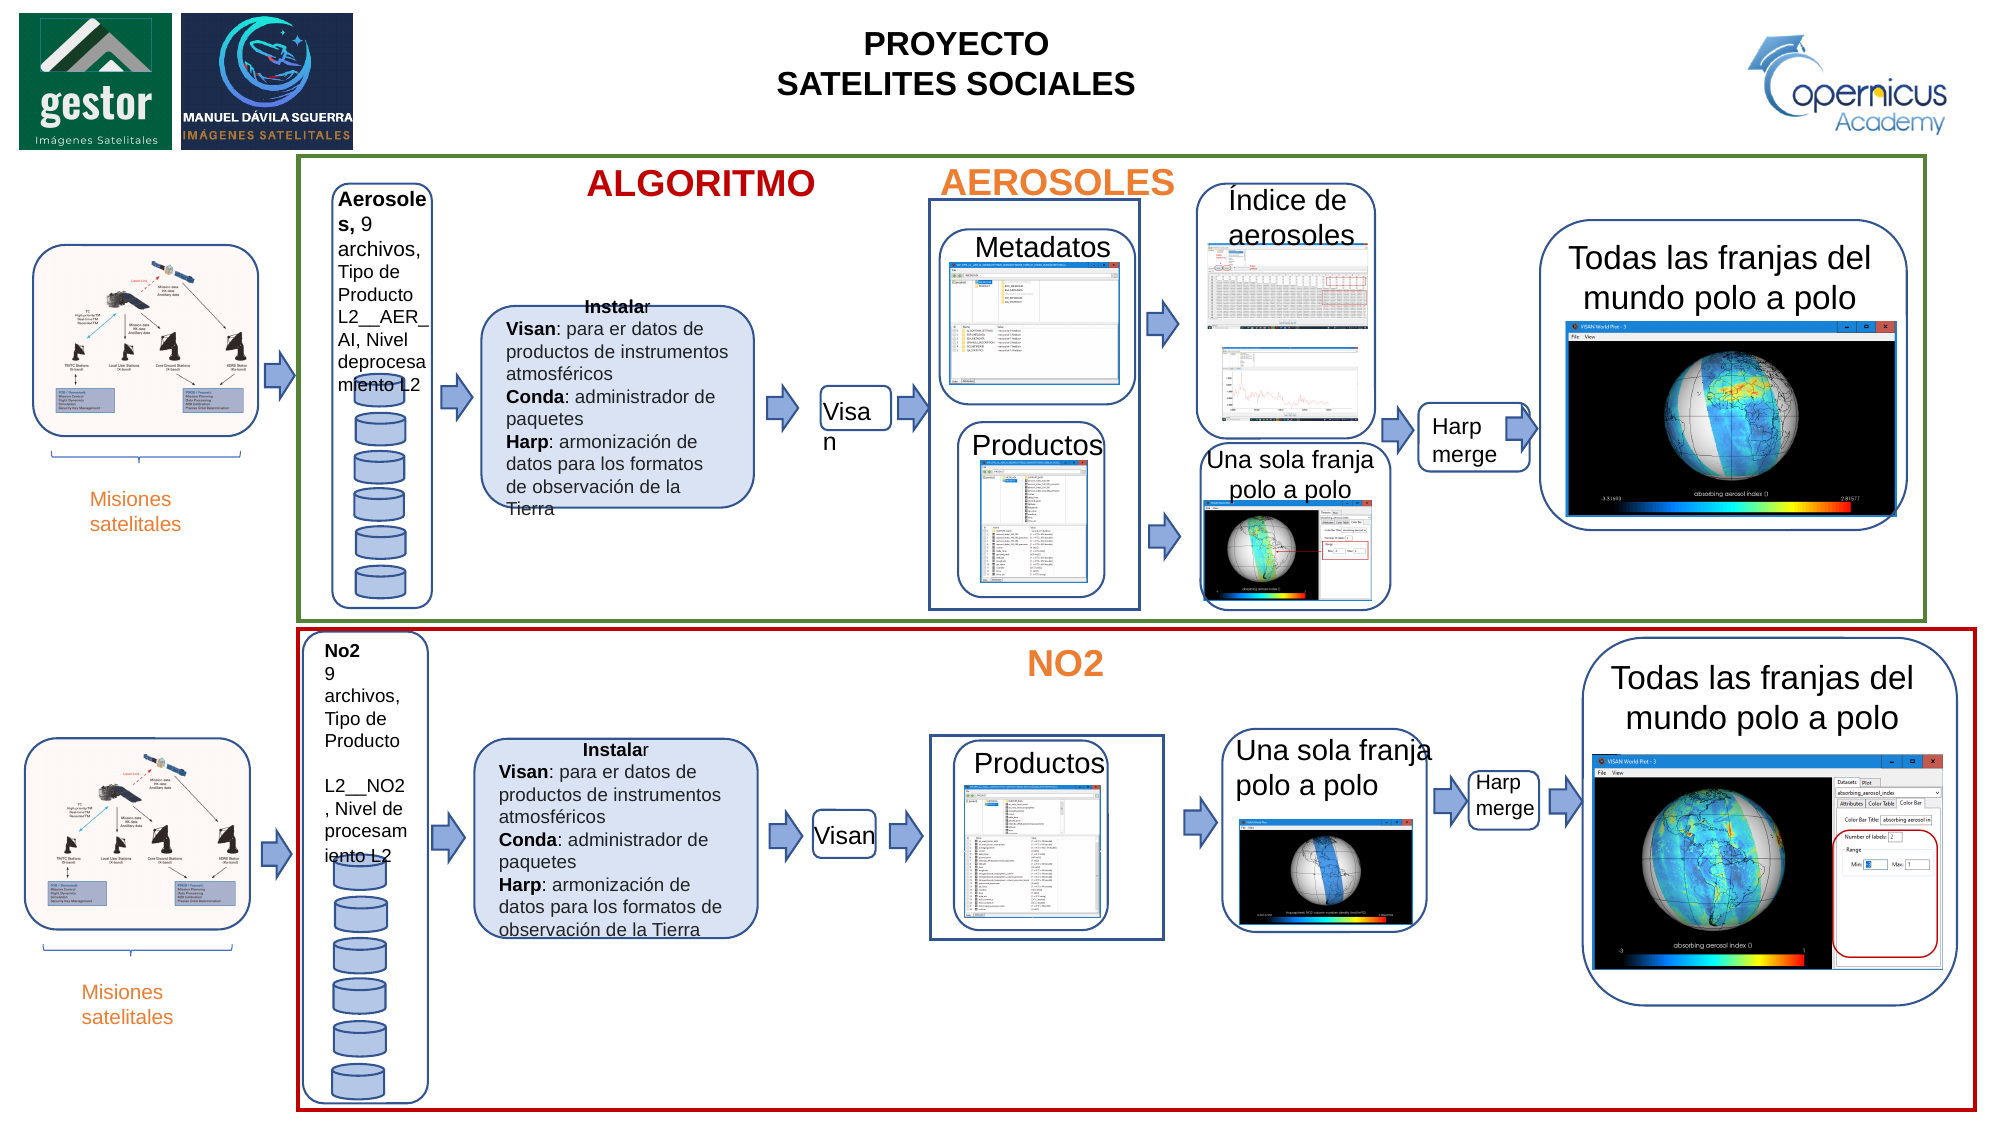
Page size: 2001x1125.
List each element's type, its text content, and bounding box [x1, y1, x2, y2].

text_box PROYECTO SATELITES SOCIALES [761, 15, 1152, 110]
picture [19, 13, 173, 150]
text_box [23, 737, 251, 931]
text_box Misiones satelitales [75, 477, 245, 543]
text_box Misiones satelitales [66, 971, 237, 1036]
picture [42, 750, 239, 908]
picture [1741, 26, 1953, 150]
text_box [297, 629, 1975, 1110]
text_box [50, 450, 241, 464]
picture [181, 13, 353, 150]
picture [50, 257, 247, 415]
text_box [298, 150, 1925, 622]
text_box [42, 944, 233, 957]
text_box [260, 827, 293, 881]
text_box [263, 348, 296, 403]
text_box [32, 243, 260, 438]
